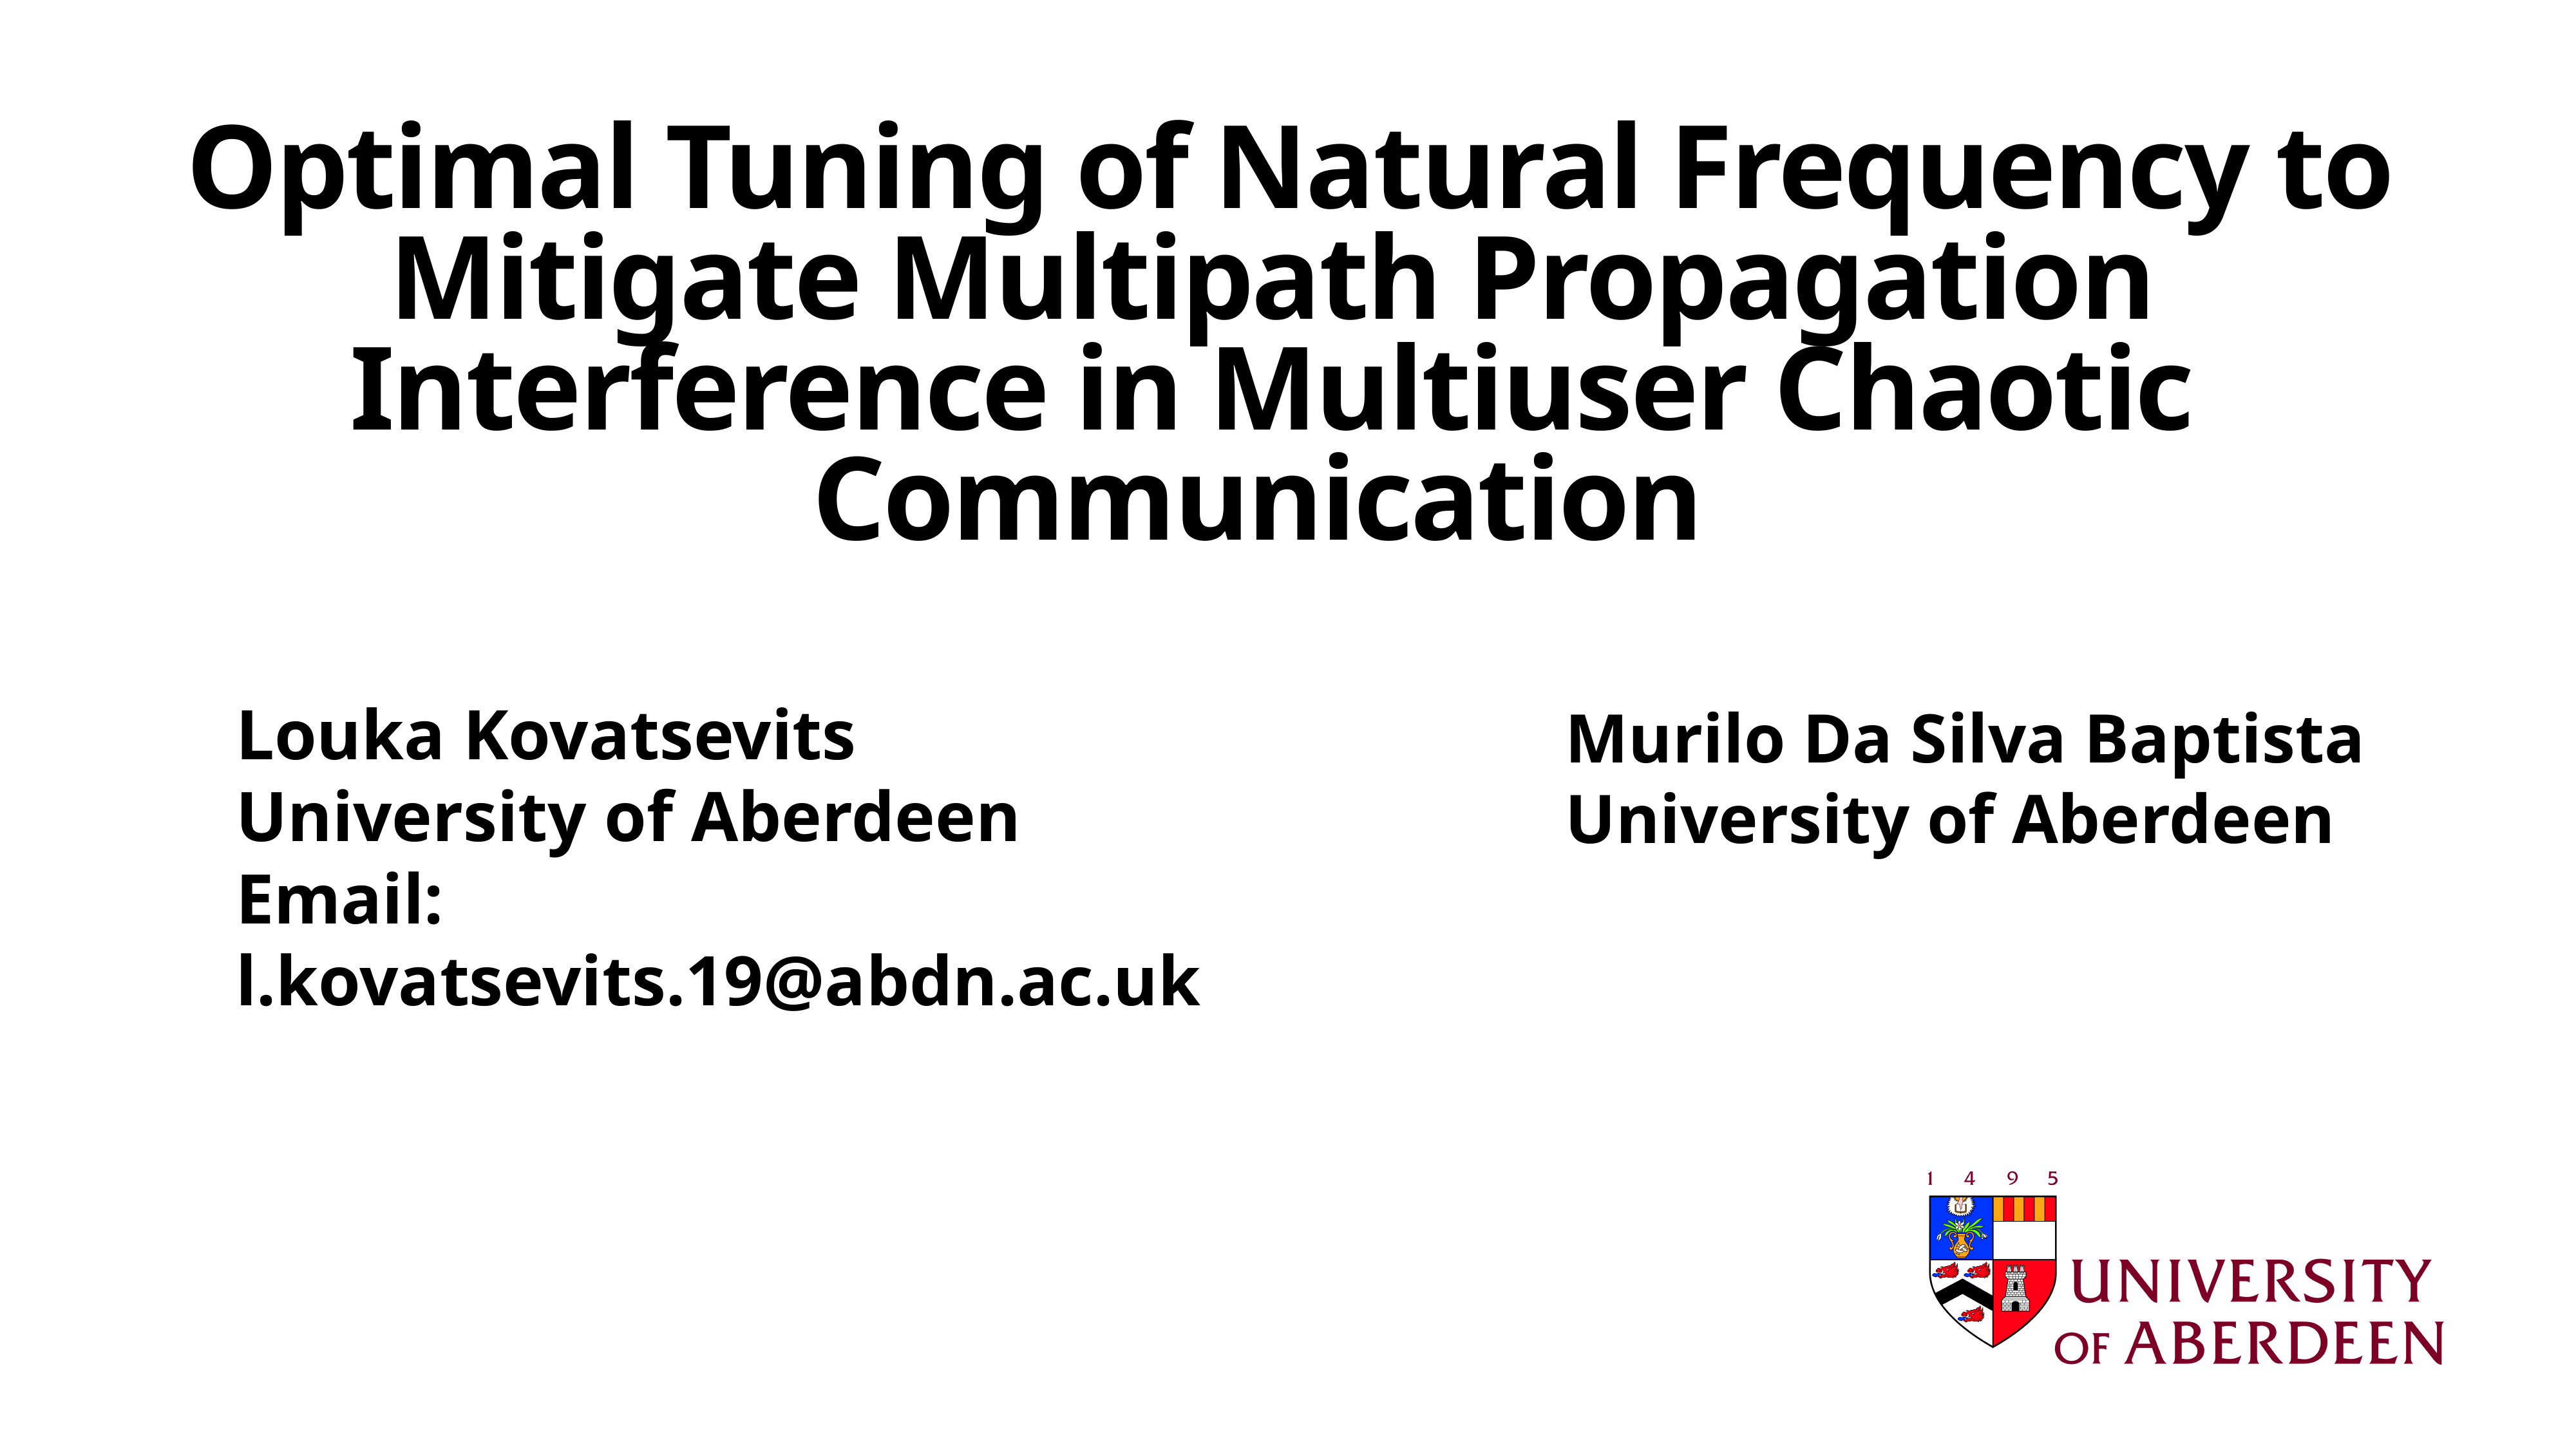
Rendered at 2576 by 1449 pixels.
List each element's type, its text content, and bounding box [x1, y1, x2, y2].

picture [1927, 1171, 2445, 1365]
title Optimal Tuning of Natural Frequency to Mitigate Multipath Propagation Interference in Multiuser Chaotic Communication [110, 76, 2432, 569]
text_box Murilo Da Silva Baptista University of Aberdeen [1560, 690, 2371, 943]
list Louka Kovatsevits University of Aberdeen Email: l.kovatsevits.19@abdn.ac.uk [231, 685, 1403, 1331]
